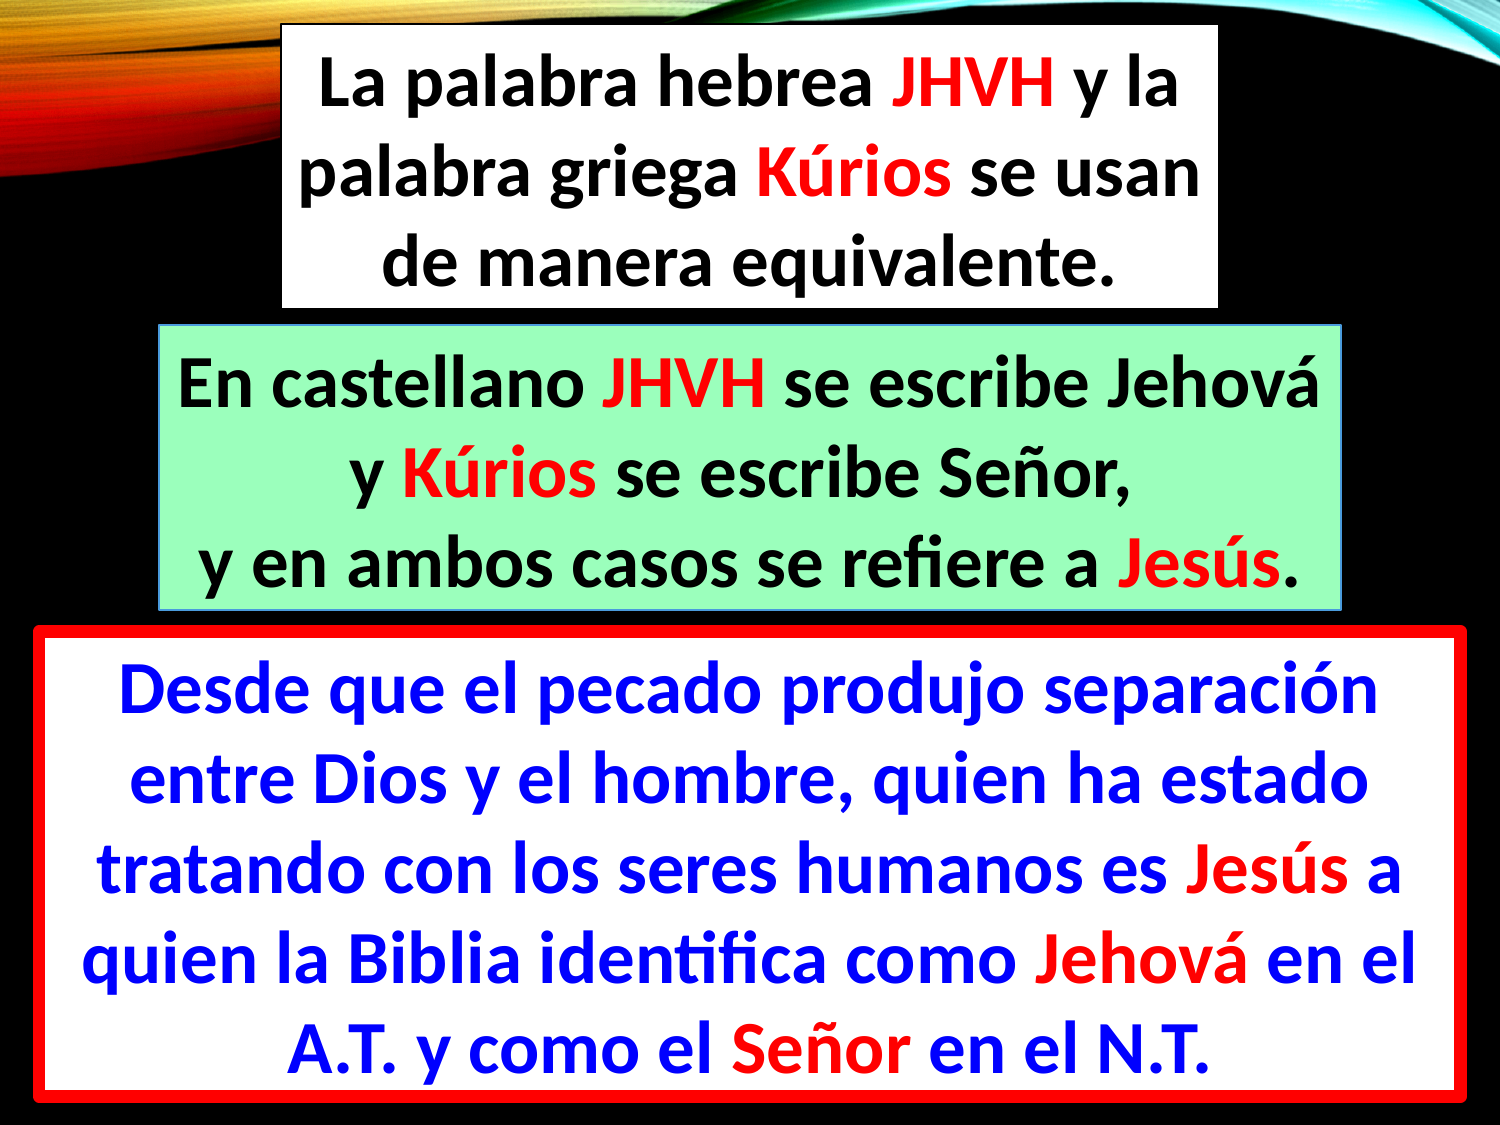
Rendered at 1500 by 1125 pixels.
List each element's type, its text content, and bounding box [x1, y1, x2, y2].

text_box En castellano JHVH se escribe Jehová y Kúrios se escribe Señor, y en ambos casos se refiere a Jesús. [158, 324, 1342, 611]
text_box La palabra hebrea JHVH y la palabra griega Kúrios se usan de manera equivalente. [280, 23, 1220, 310]
picture [0, 0, 1500, 178]
text_box Desde que el pecado produjo separación entre Dios y el hombre, quien ha estado tratando con los seres humanos es Jesús a quien la Biblia identifica como Jehová en el A.T. y como el Señor en el N.T. [39, 631, 1461, 1097]
